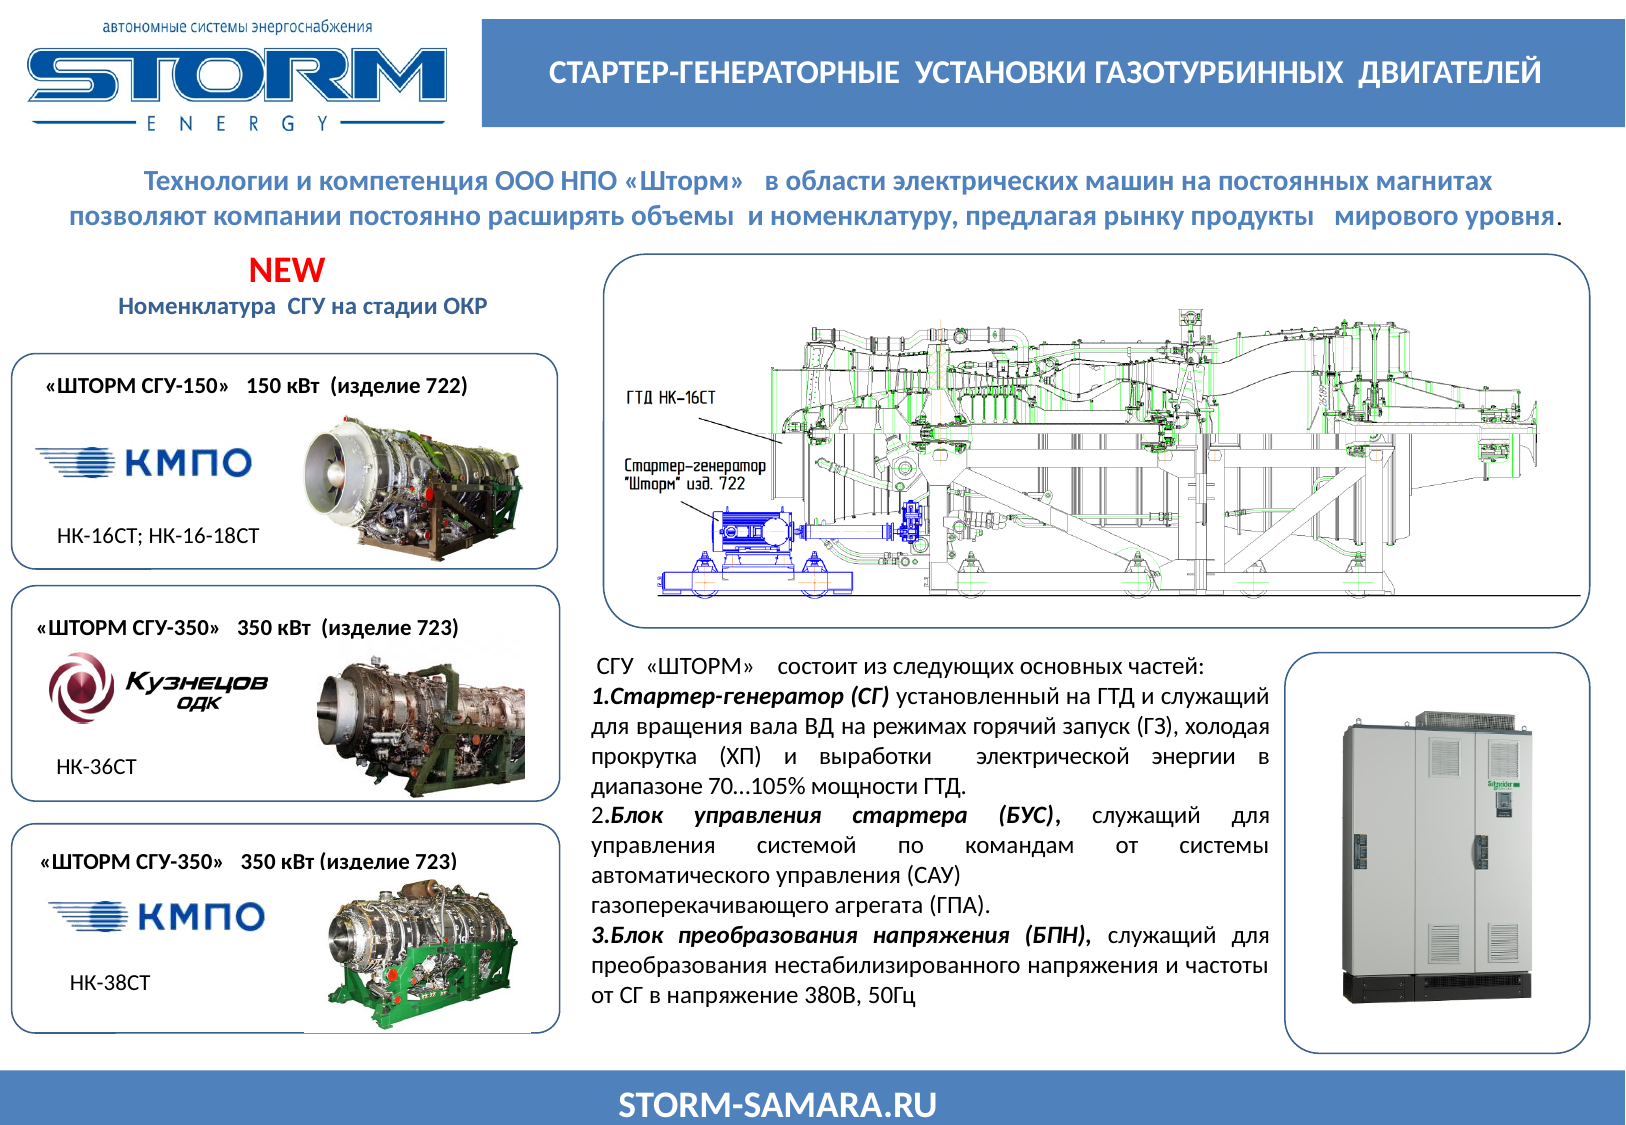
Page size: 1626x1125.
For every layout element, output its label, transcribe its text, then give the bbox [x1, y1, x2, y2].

picture [316, 631, 525, 840]
picture [1313, 708, 1562, 1007]
text_box Номенклатура СГУ на стадии ОКР [11, 281, 572, 327]
text_box [480, 17, 1625, 129]
text_box [9, 351, 560, 572]
text_box «ШТОРМ СГУ-350» 350 кВт (изделие 723) [24, 839, 545, 882]
text_box [9, 583, 562, 804]
text_box НК-16СТ; НК-16-18СТ [42, 513, 294, 556]
text_box Storm-samara.ru [0, 1068, 1625, 1125]
text_box СГУ «ШТОРМ» состоит из следующих основных частей: 1.Стартер-генератор (СГ) установленный на ГТД и служащий для вращения вала ВД на режимах горячий запуск (ГЗ), холодая прокрутка (ХП) и выработки электрической энергии в диапазоне 70…105% мощности ГТД. 2.Блок управления стартера (БУС), служащий для управления системой по командам от системы автоматического управления (САУ) газоперекачивающего агрегата (ГПА). 3.Блок преобразования напряжения (БПН), служащий для преобразования нестабилизированного напряжения и частоты от СГ в напряжение 380В, 50Гц [576, 641, 1285, 1046]
text_box NEW [233, 237, 350, 298]
picture [47, 652, 268, 724]
text_box [1285, 650, 1592, 1056]
picture [44, 870, 271, 974]
text_box [601, 252, 1592, 630]
picture [299, 405, 525, 569]
text_box [529, 821, 562, 1036]
picture [30, 415, 257, 519]
text_box [9, 821, 311, 1036]
text_box СТАРТЕР-ГЕНЕРАТОРНЫЕ УСТАНОВКИ газотурбинных двигателей [481, 42, 1619, 98]
text_box НК-38СТ [55, 982, 260, 1003]
text_box НК-36СТ [41, 743, 247, 786]
picture [304, 870, 531, 1034]
text_box Технологии и компетенция ООО НПО «Шторм» в области электрических машин на постоянных магнитах позволяют компании постоянно расширять объемы и номенклатуру, предлагая рынку продукты мирового уровня. [54, 154, 1614, 239]
picture [27, 18, 447, 131]
picture [623, 307, 1581, 599]
text_box «ШТОРМ СГУ-350» 350 кВт (изделие 723) [21, 604, 531, 647]
